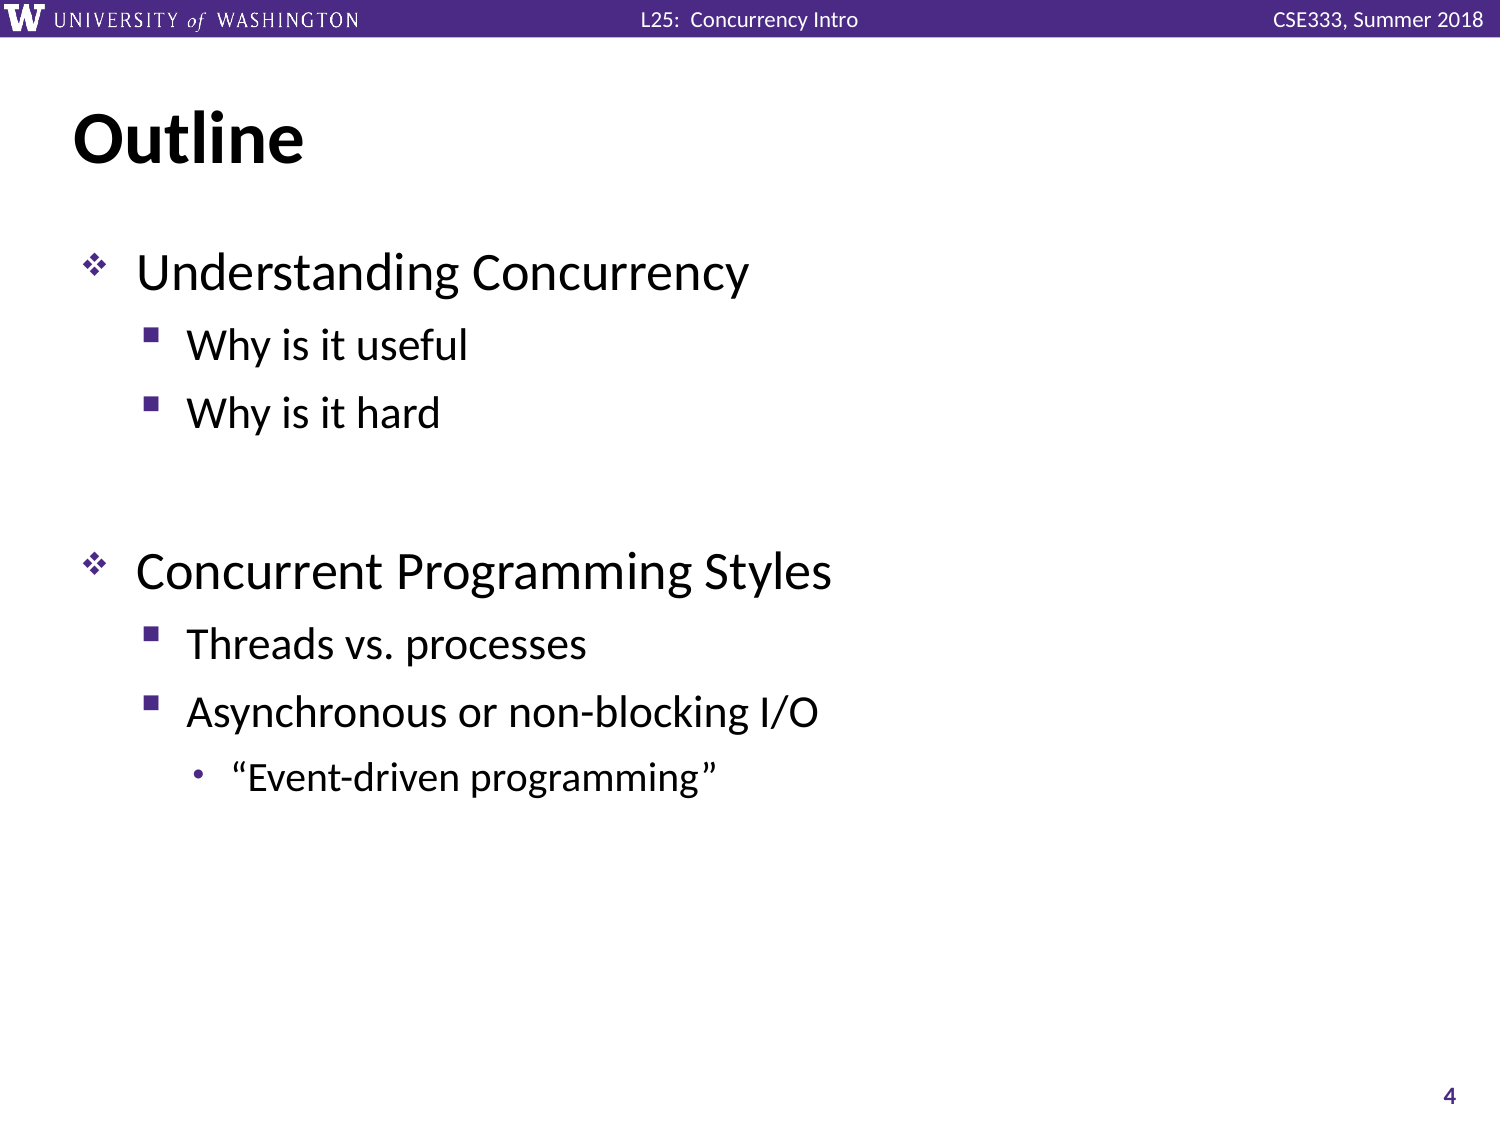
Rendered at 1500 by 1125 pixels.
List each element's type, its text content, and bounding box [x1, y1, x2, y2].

list Understanding Concurrency Why is it useful Why is it hard Concurrent Programming Styles Threads vs. processes Asynchronous or non-blocking I/O “Event-driven programming” [64, 223, 1438, 1040]
title Outline [58, 71, 1438, 197]
picture [4, 4, 358, 32]
slide_number 4 [1400, 1065, 1500, 1125]
